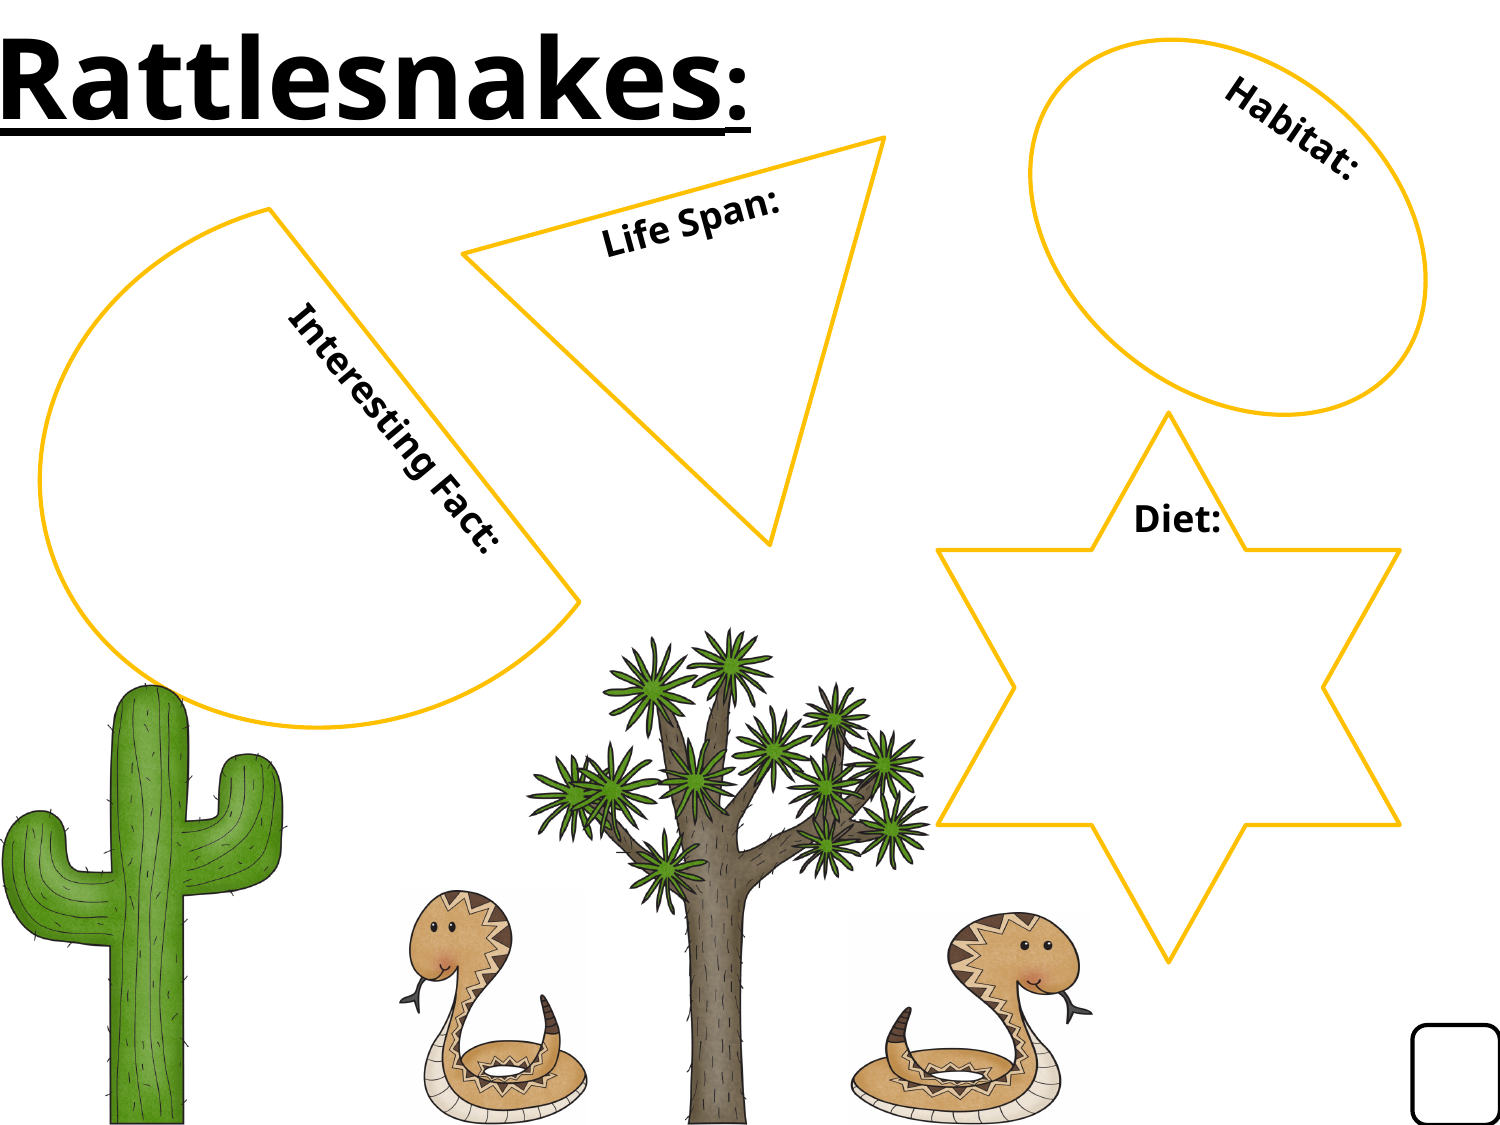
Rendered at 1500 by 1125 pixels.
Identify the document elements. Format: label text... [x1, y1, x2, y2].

text_box [935, 498, 1402, 965]
text_box Rattlesnakes: [0, 0, 766, 150]
picture [0, 683, 288, 1125]
text_box Diet: [1118, 487, 1247, 548]
text_box Habitat: [1202, 51, 1387, 203]
picture [399, 626, 1093, 1125]
text_box [1410, 1022, 1500, 1125]
text_box [1124, 410, 1213, 487]
text_box [1028, 37, 1428, 417]
text_box Life Span: [579, 163, 800, 278]
text_box [460, 135, 887, 548]
text_box Interesting Fact: [266, 278, 530, 579]
text_box [37, 206, 582, 730]
